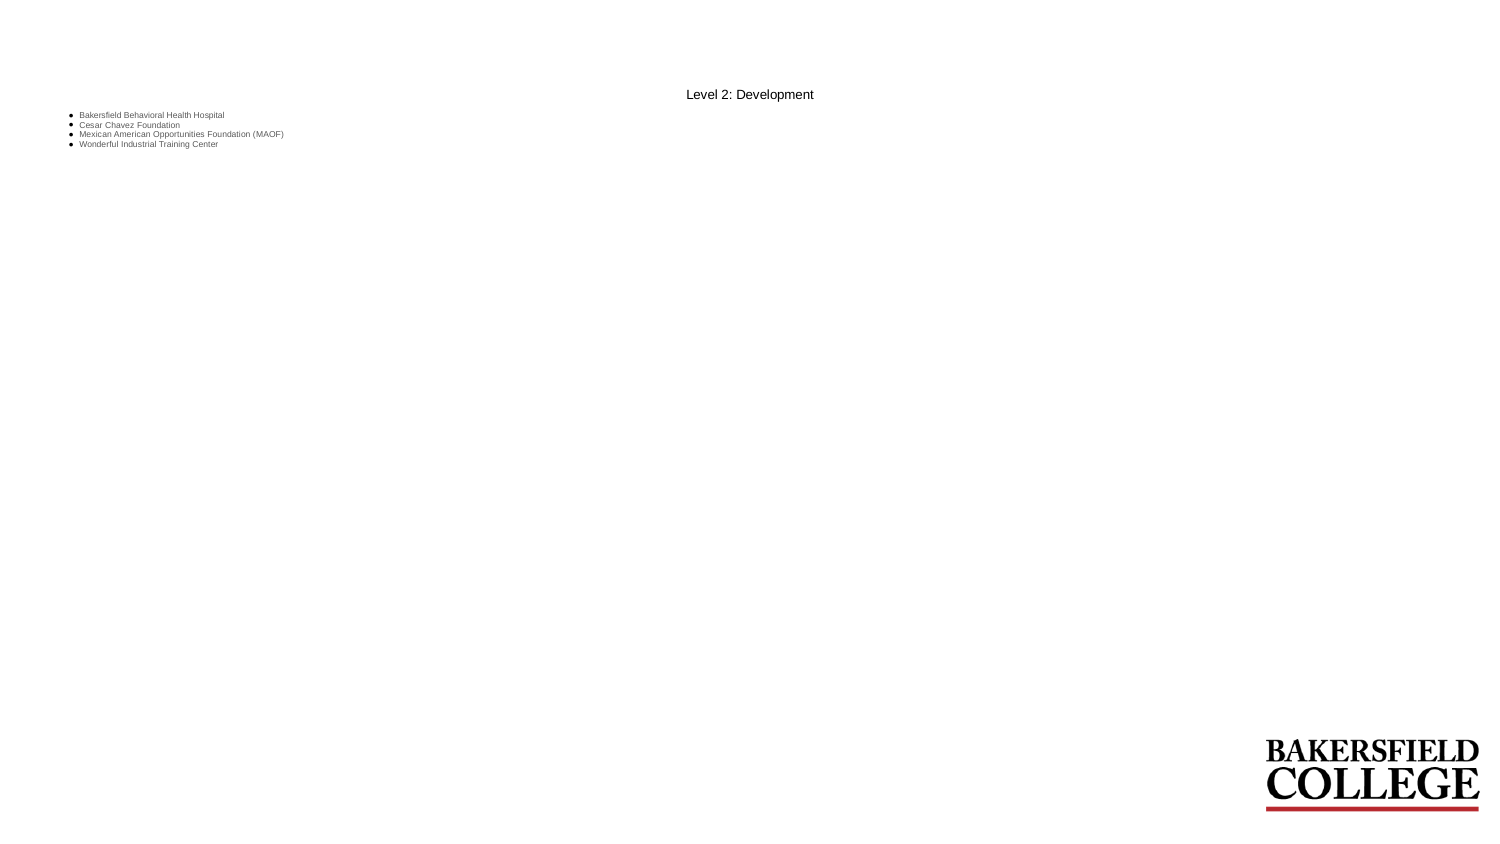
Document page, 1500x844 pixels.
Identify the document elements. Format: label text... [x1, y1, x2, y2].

picture [1263, 730, 1484, 825]
title Level 2: Development Bakersfield Behavioral Health Hospital Cesar Chavez Foundation Mexican American Opportunities Foundation (MAOF) Wonderful Industrial Training Center [51, 72, 1449, 167]
